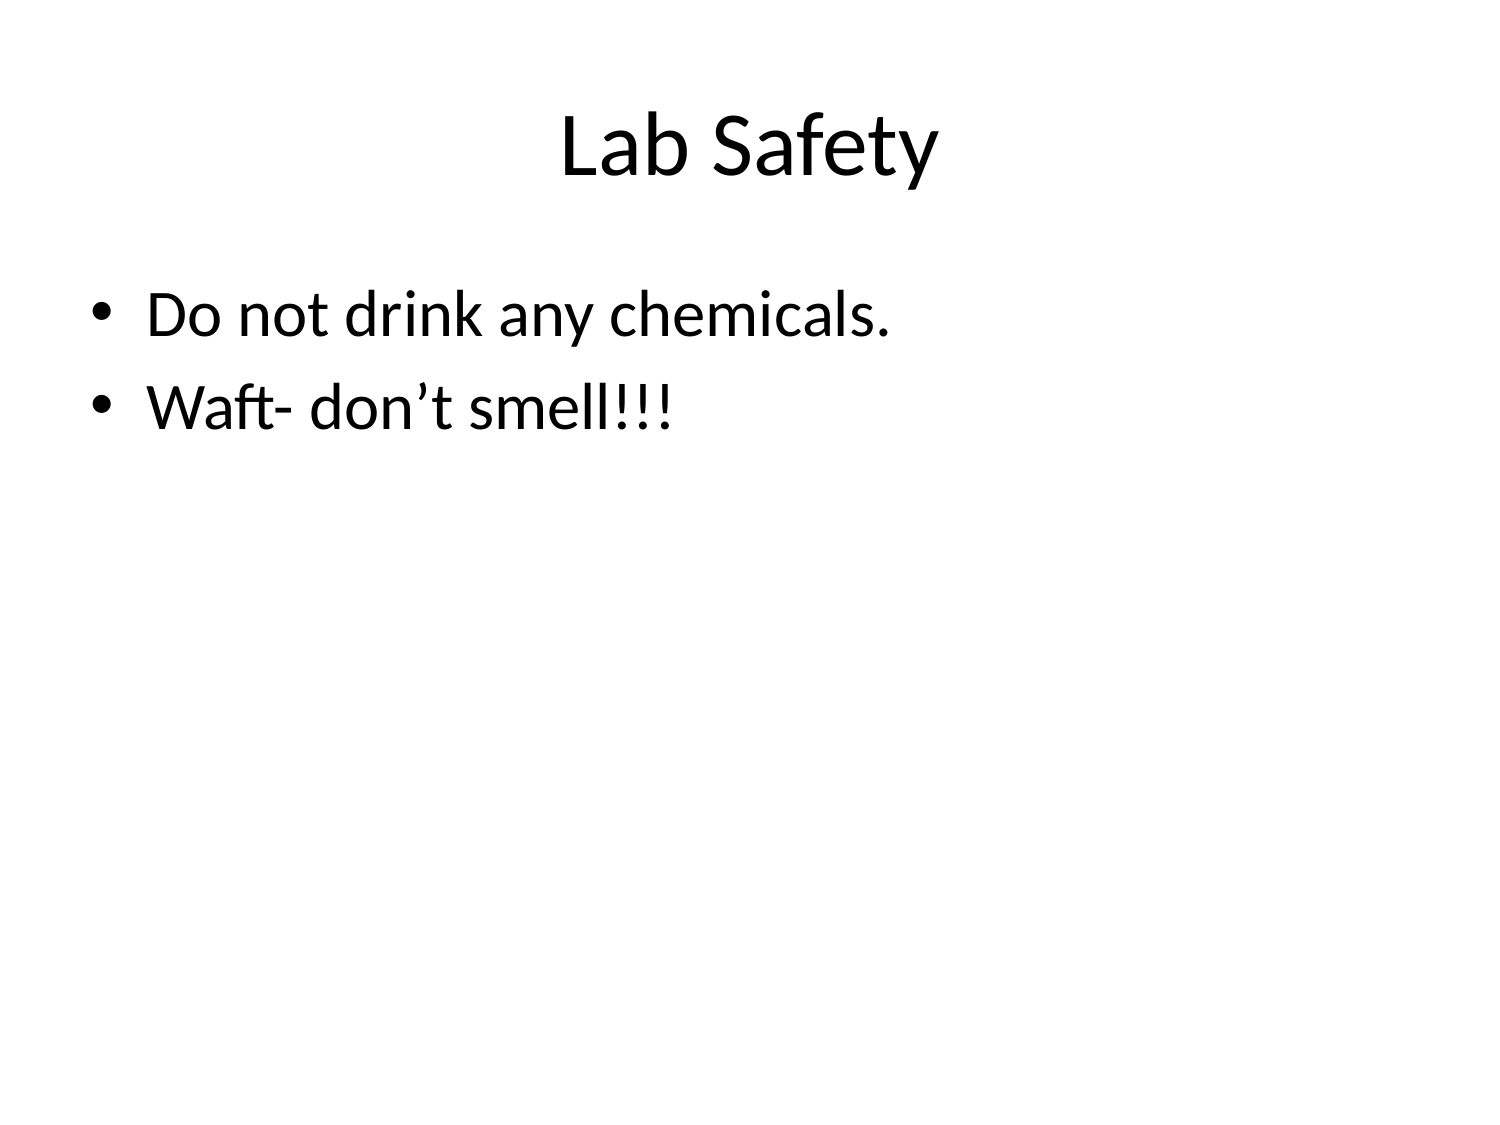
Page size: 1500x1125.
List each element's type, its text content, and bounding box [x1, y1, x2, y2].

title Lab Safety [75, 45, 1425, 233]
list Do not drink any chemicals. Waft- don’t smell!!! [75, 262, 1425, 1005]
